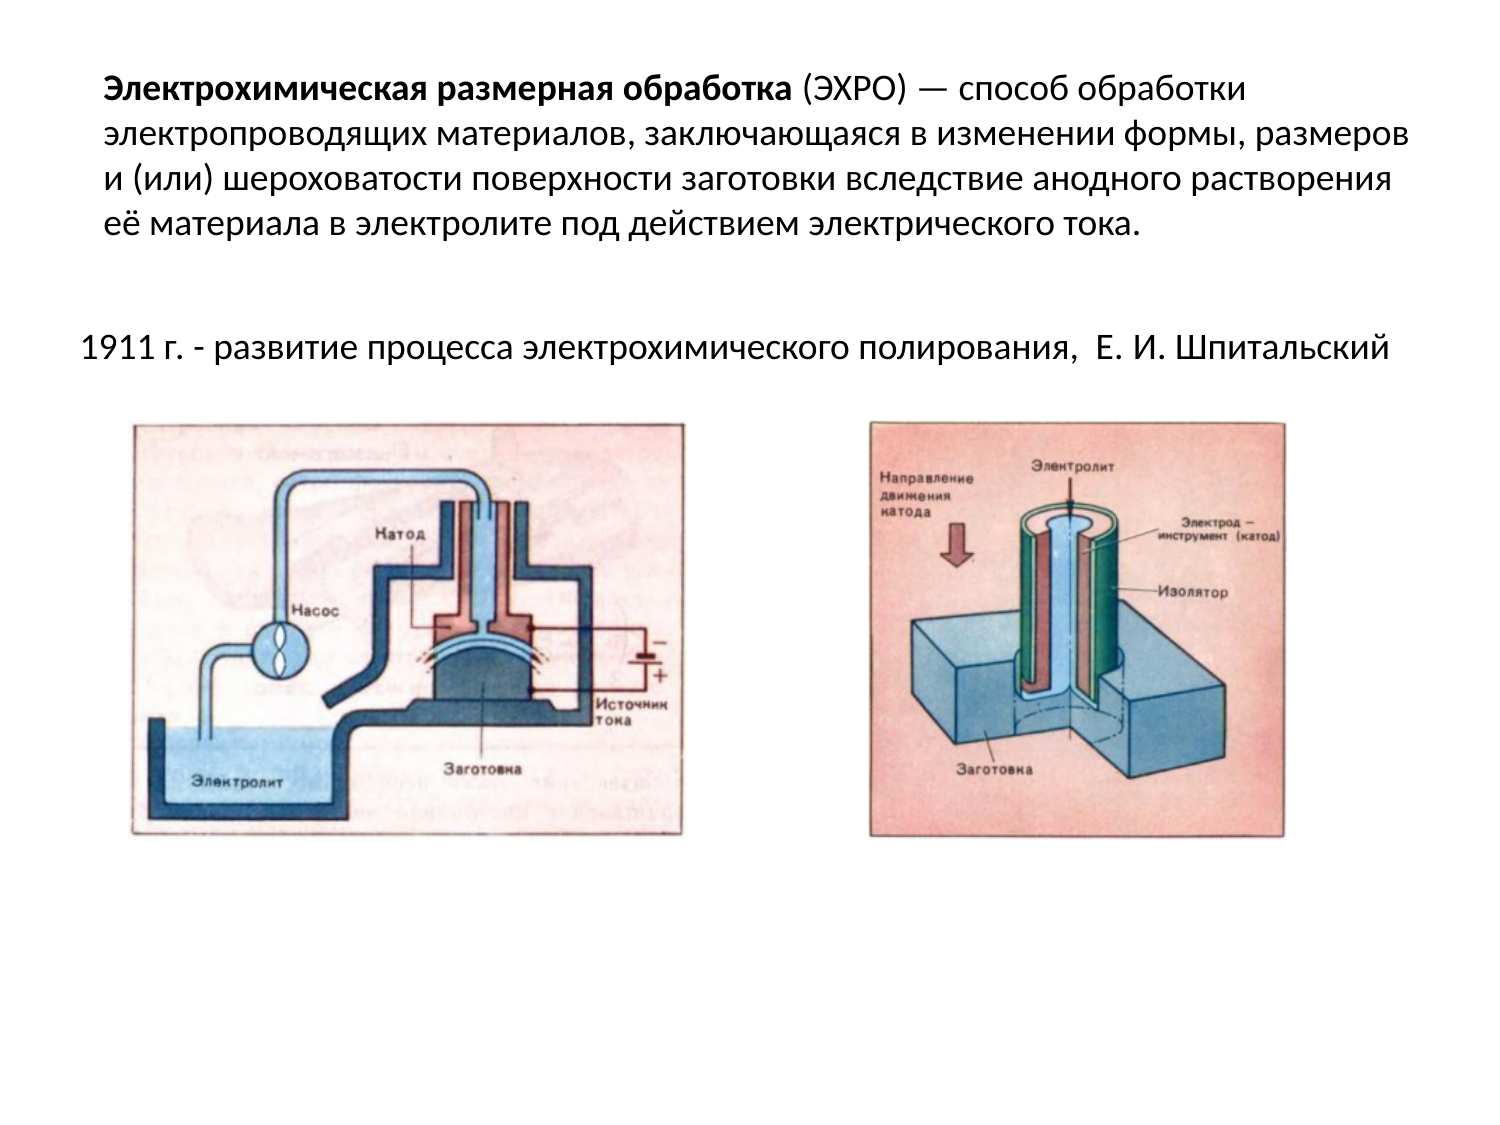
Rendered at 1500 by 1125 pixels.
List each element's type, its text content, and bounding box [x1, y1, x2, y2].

text_box [6, 0, 257, 155]
picture [128, 420, 687, 840]
text_box 1911 г. - развитие процесса электрохимического полирования, Е. И. Шпитальский [64, 314, 1436, 375]
picture [867, 420, 1288, 840]
text_box Электрохимическая размерная обработка (ЭХРО) — способ обработки электропроводящих материалов, заключающаяся в изменении формы, размеров и (или) шероховатости поверхности заготовки вследствие анодного растворения её материала в электролите под действием электрического тока. [88, 55, 1436, 251]
